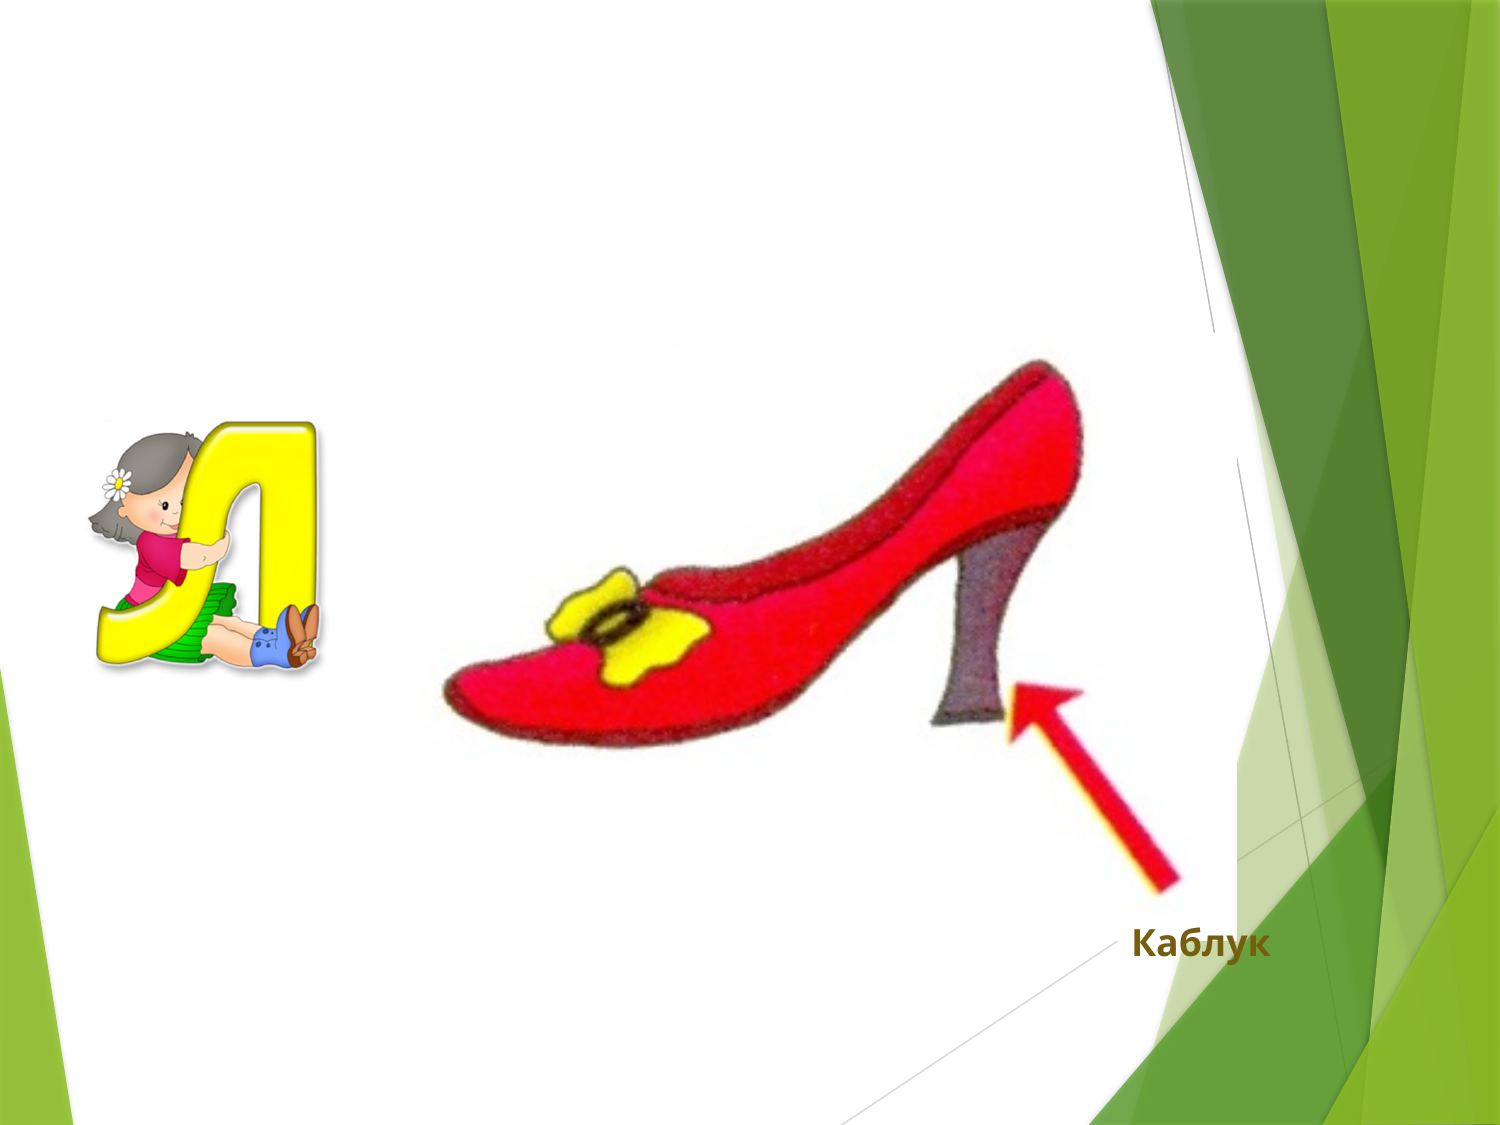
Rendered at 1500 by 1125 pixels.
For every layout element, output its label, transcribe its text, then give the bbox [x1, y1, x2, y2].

picture [394, 333, 1238, 941]
text_box Каблук [1116, 911, 1286, 972]
picture [64, 396, 355, 687]
